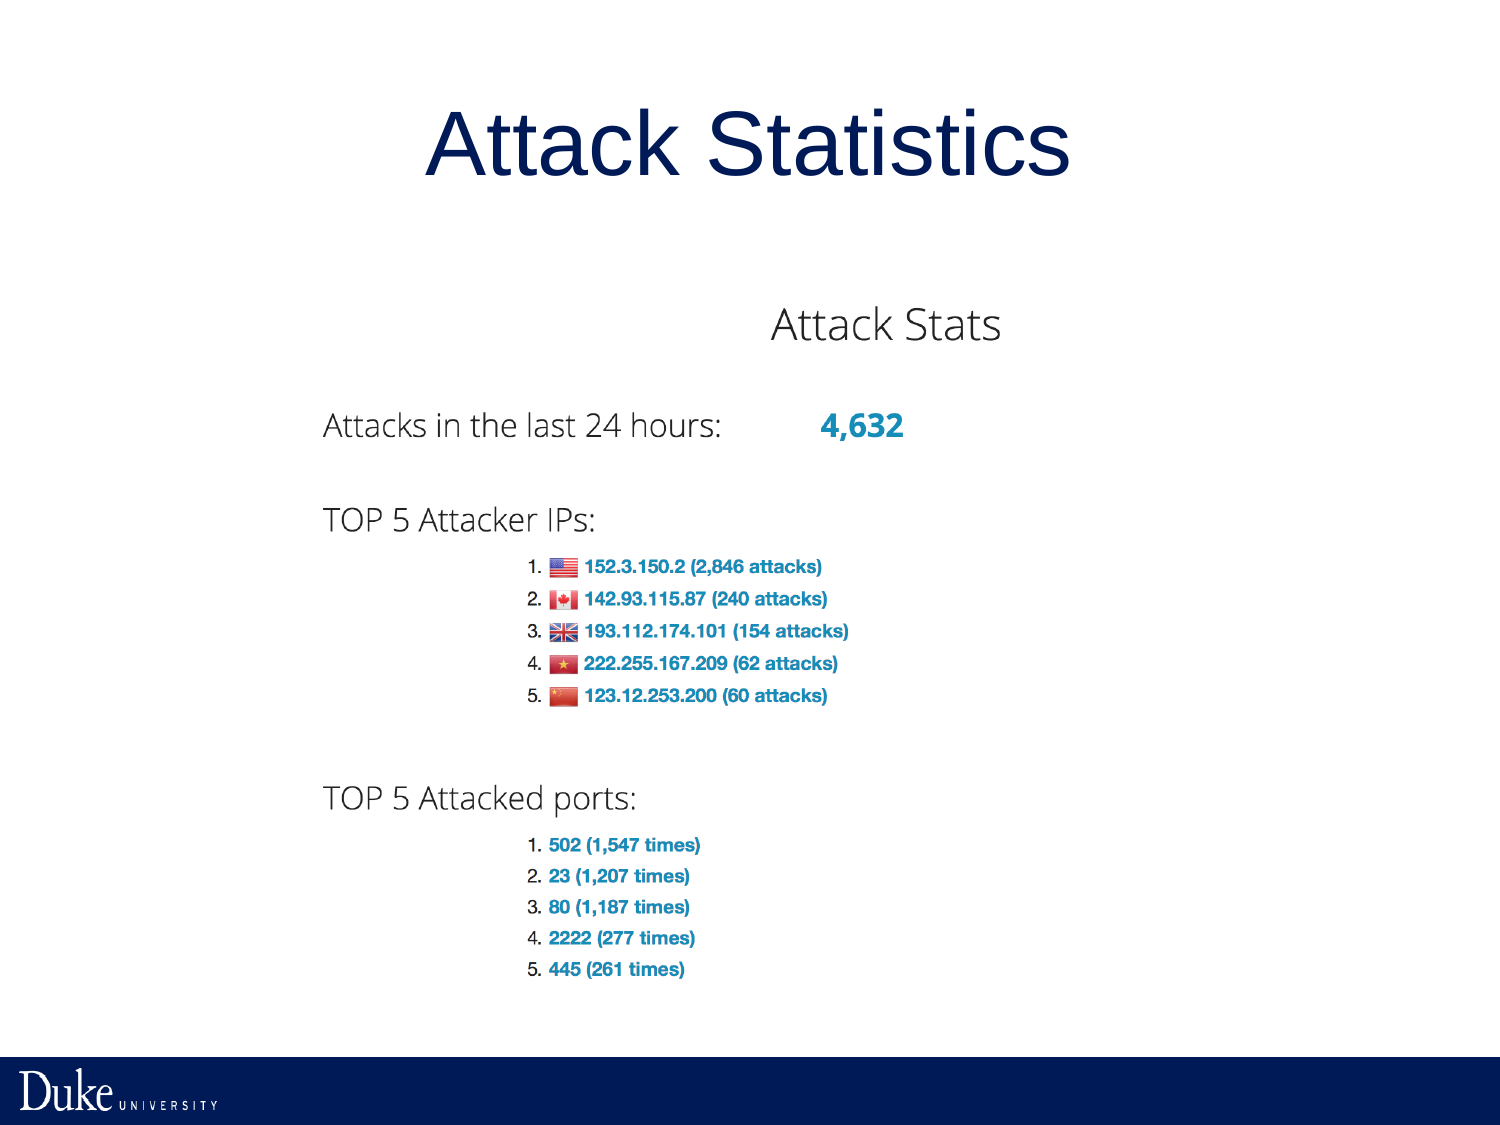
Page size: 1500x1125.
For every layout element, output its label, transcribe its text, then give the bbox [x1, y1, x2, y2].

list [226, 278, 1315, 1022]
picture [0, 0, 1500, 1125]
title Attack Statistics [75, 45, 1425, 233]
